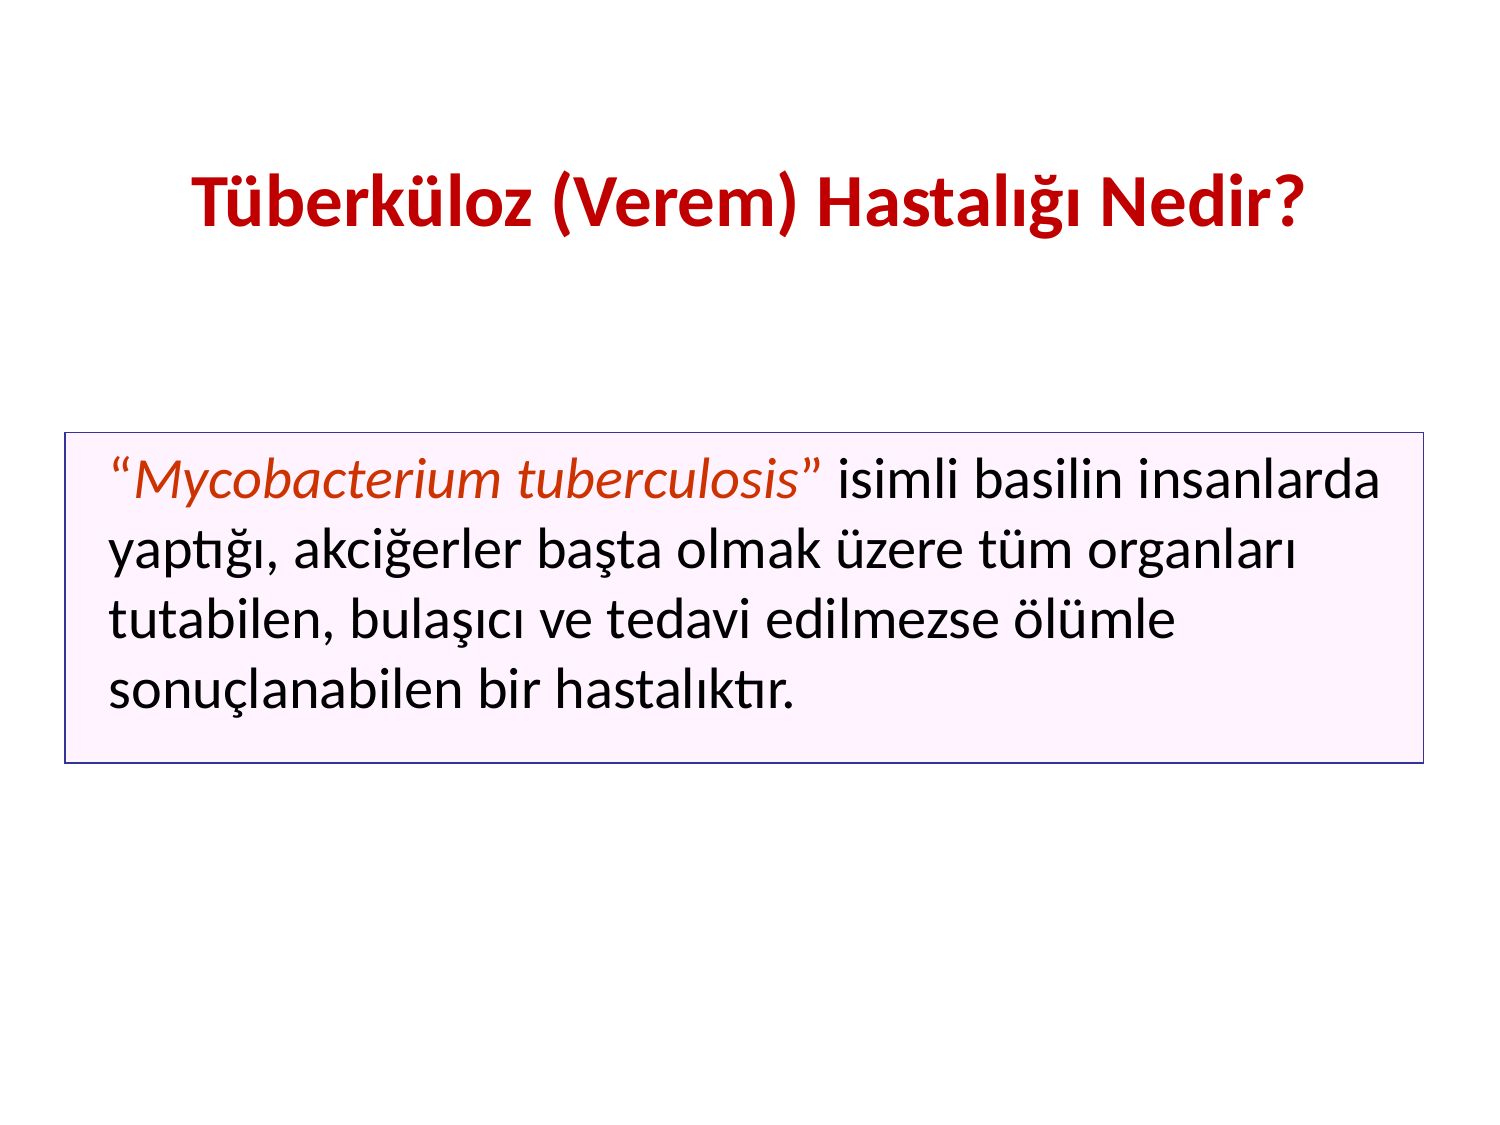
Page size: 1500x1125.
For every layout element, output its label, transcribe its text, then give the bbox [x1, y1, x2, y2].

text_box Tüberküloz (Verem) Hastalığı Nedir? [0, 113, 1500, 279]
text_box “Mycobacterium tuberculosis” isimli basilin insanlarda yaptığı, akciğerler başta olmak üzere tüm organları tutabilen, bulaşıcı ve tedavi edilmezse ölümle sonuçlanabilen bir hastalıktır. [64, 432, 1424, 764]
